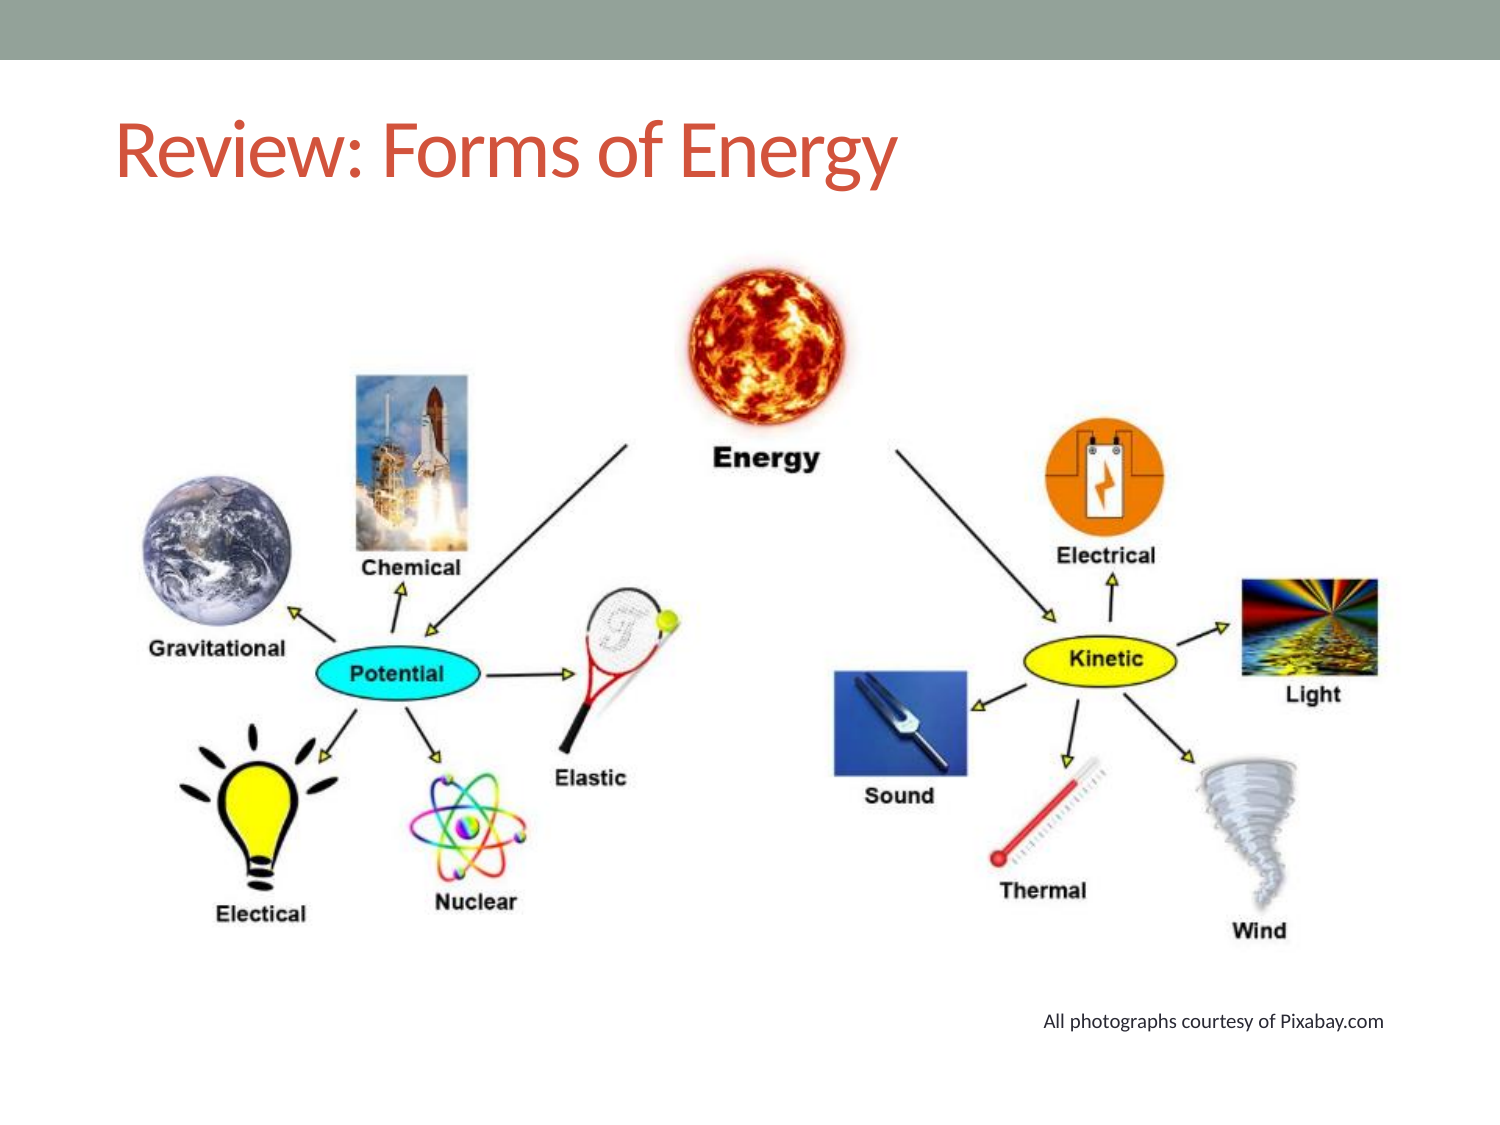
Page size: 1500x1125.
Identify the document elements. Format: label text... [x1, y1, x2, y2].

picture [74, 200, 1426, 1012]
text_box All photographs courtesy of Pixabay.com [1028, 1019, 1400, 1040]
title Review: Forms of Energy [99, 62, 1438, 225]
